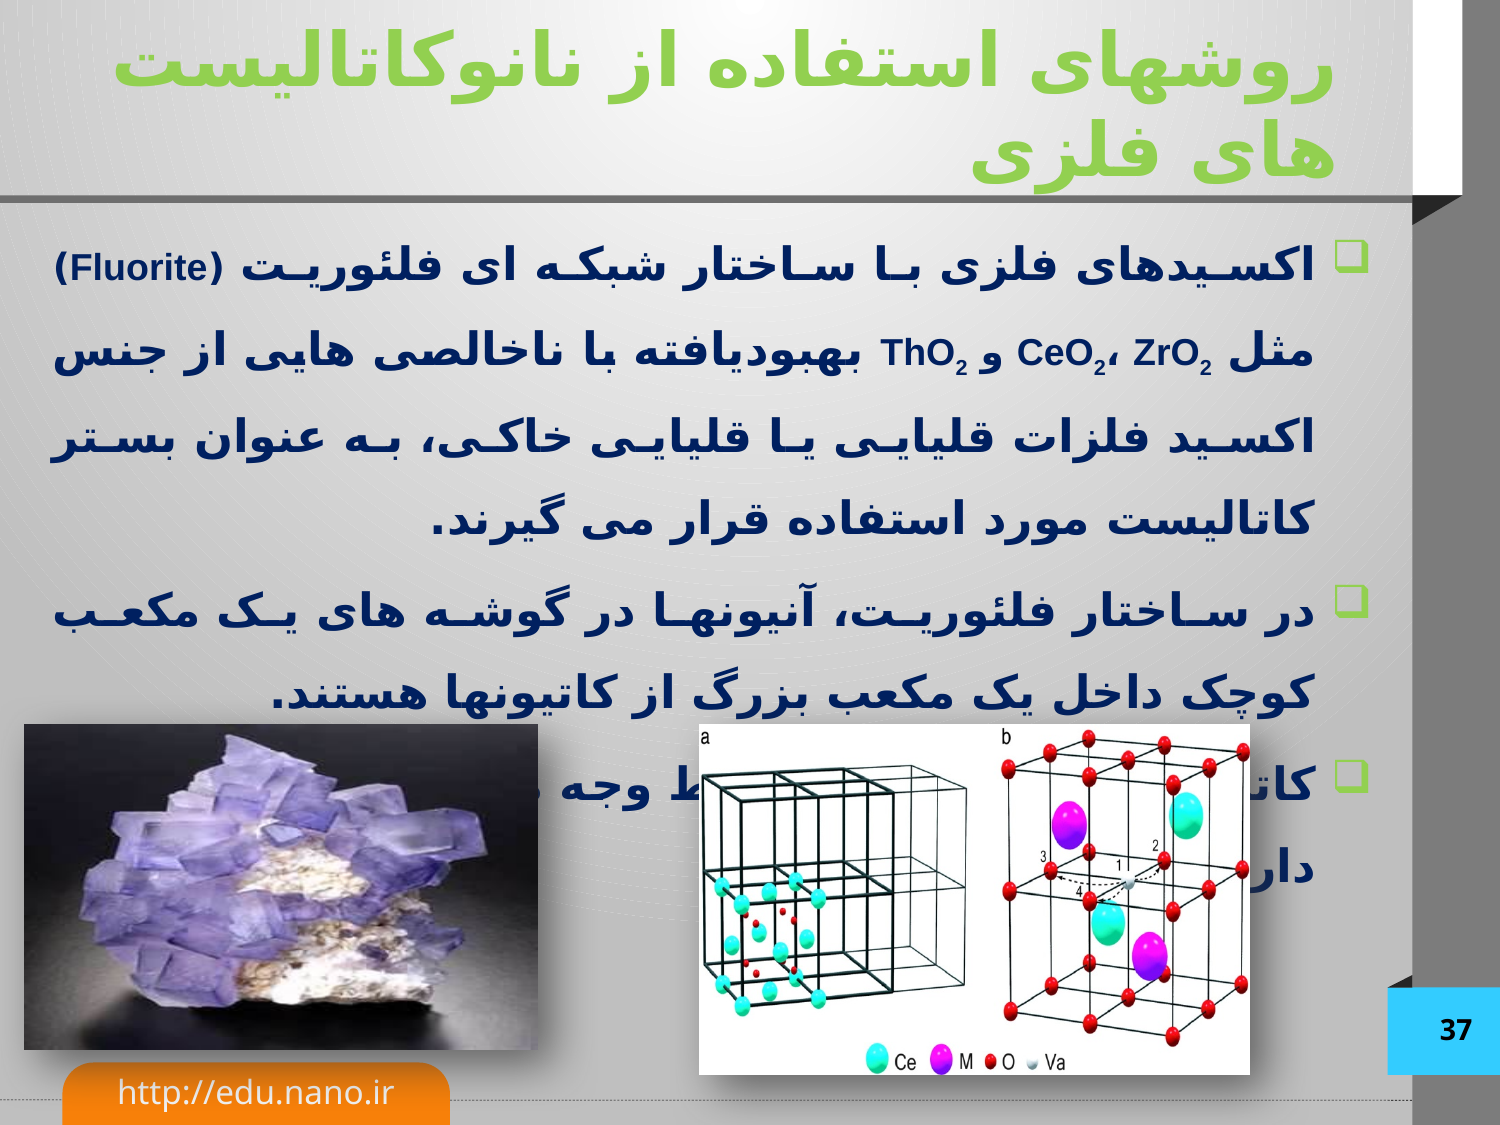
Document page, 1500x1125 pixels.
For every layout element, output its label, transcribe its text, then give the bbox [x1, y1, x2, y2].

list اکسیدهای فلزی با ساختار شبکه ای فلئوریت (Fluorite) مثل CeO2، ZrO2 و ThO2 بهبودیافته با ناخالصی هایی از جنس اکسید فلزات قلیایی یا قلیایی خاکی، به عنوان بستر کاتالیست مورد استفاده قرار می گیرند. در ساختار فلئوریت، آنیونها در گوشه های یک مکعب کوچک داخل یک مکعب بزرگ از کاتیونها هستند. کاتیونها در گوشه ها و وسط وجه های مکعب بزرگ قرار دارند. [37, 199, 1388, 1013]
slide_number 37 [1412, 992, 1500, 1068]
picture [24, 724, 538, 1051]
picture [699, 724, 1251, 1076]
title روشهای استفاده از نانوکاتالیست های فلزی [37, 26, 1413, 177]
